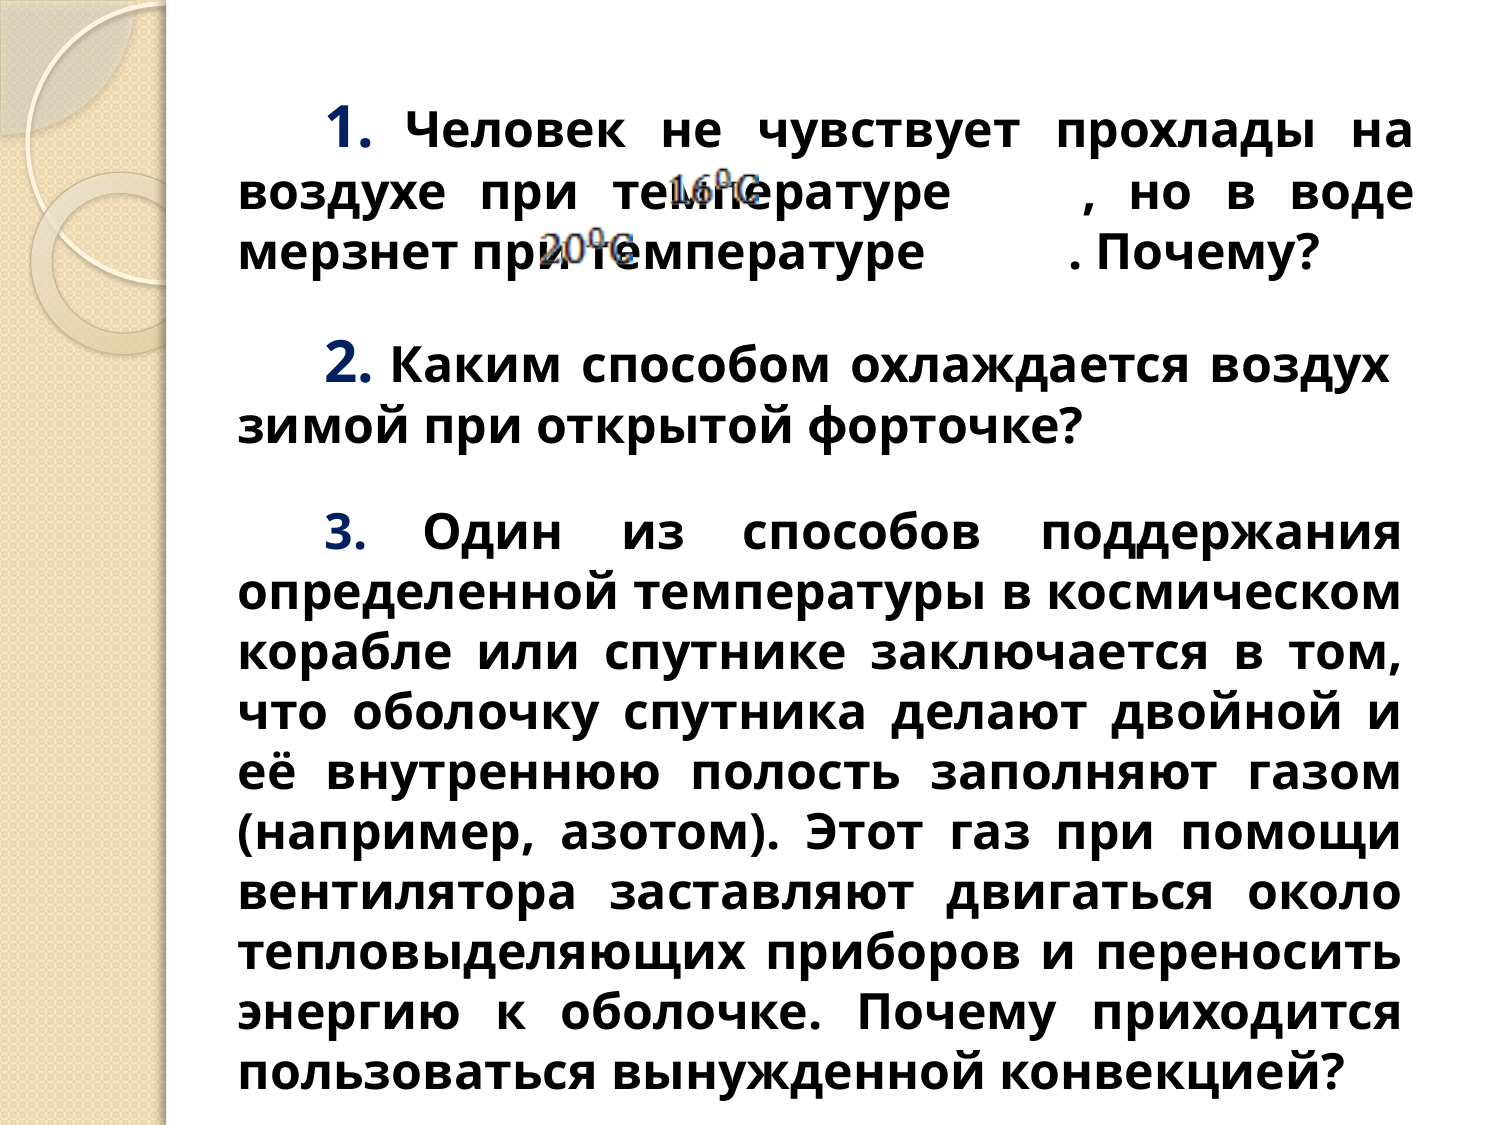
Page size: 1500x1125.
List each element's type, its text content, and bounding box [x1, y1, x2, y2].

picture [667, 163, 759, 223]
text_box 1. Человек не чувствует прохлады на воздухе при температуре , но в воде мерзнет при температуре . Почему? [222, 82, 1430, 287]
text_box 2. Каким способом охлаждается воздух зимой при открытой форточке? [222, 316, 1407, 462]
picture [538, 222, 633, 284]
text_box 3. Один из способов поддержания определенной температуры в космическом корабле или спутнике заключается в том, что оболочку спутника делают двойной и её внутреннюю полость заполняют газом (например, азотом). Этот газ при помощи вентилятора заставляют двигаться около тепловыделяющих приборов и переносить энергию к оболочке. Почему приходится пользоваться вынужденной конвекцией? [222, 492, 1418, 1107]
